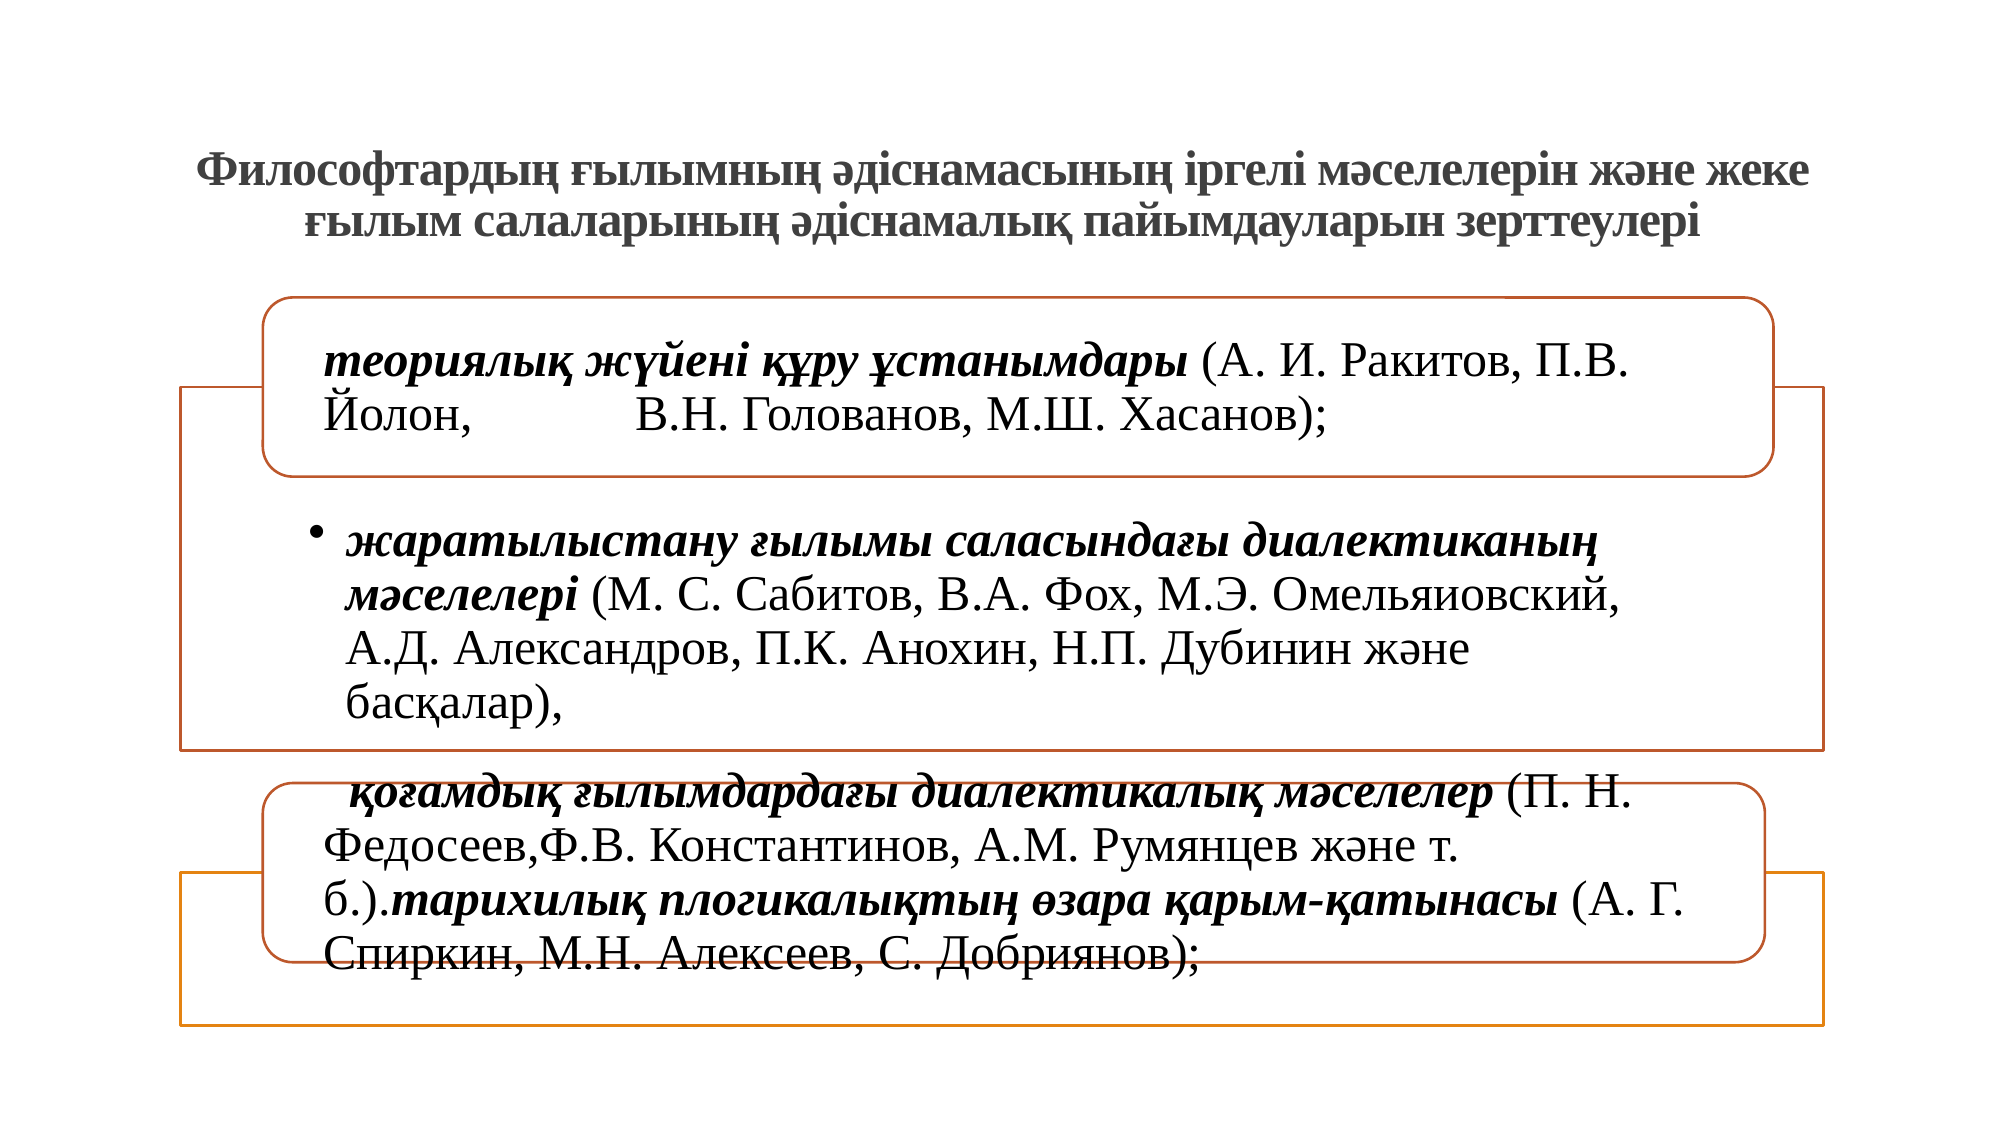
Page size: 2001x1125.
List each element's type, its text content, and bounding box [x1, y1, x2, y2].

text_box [180, 293, 1824, 1030]
title Философтардың ғылымның әдіснамасының іргелі мәселелерін және жеке ғылым салаларының әдіснамалық пайымдауларын зерттеулері [177, 118, 1828, 254]
